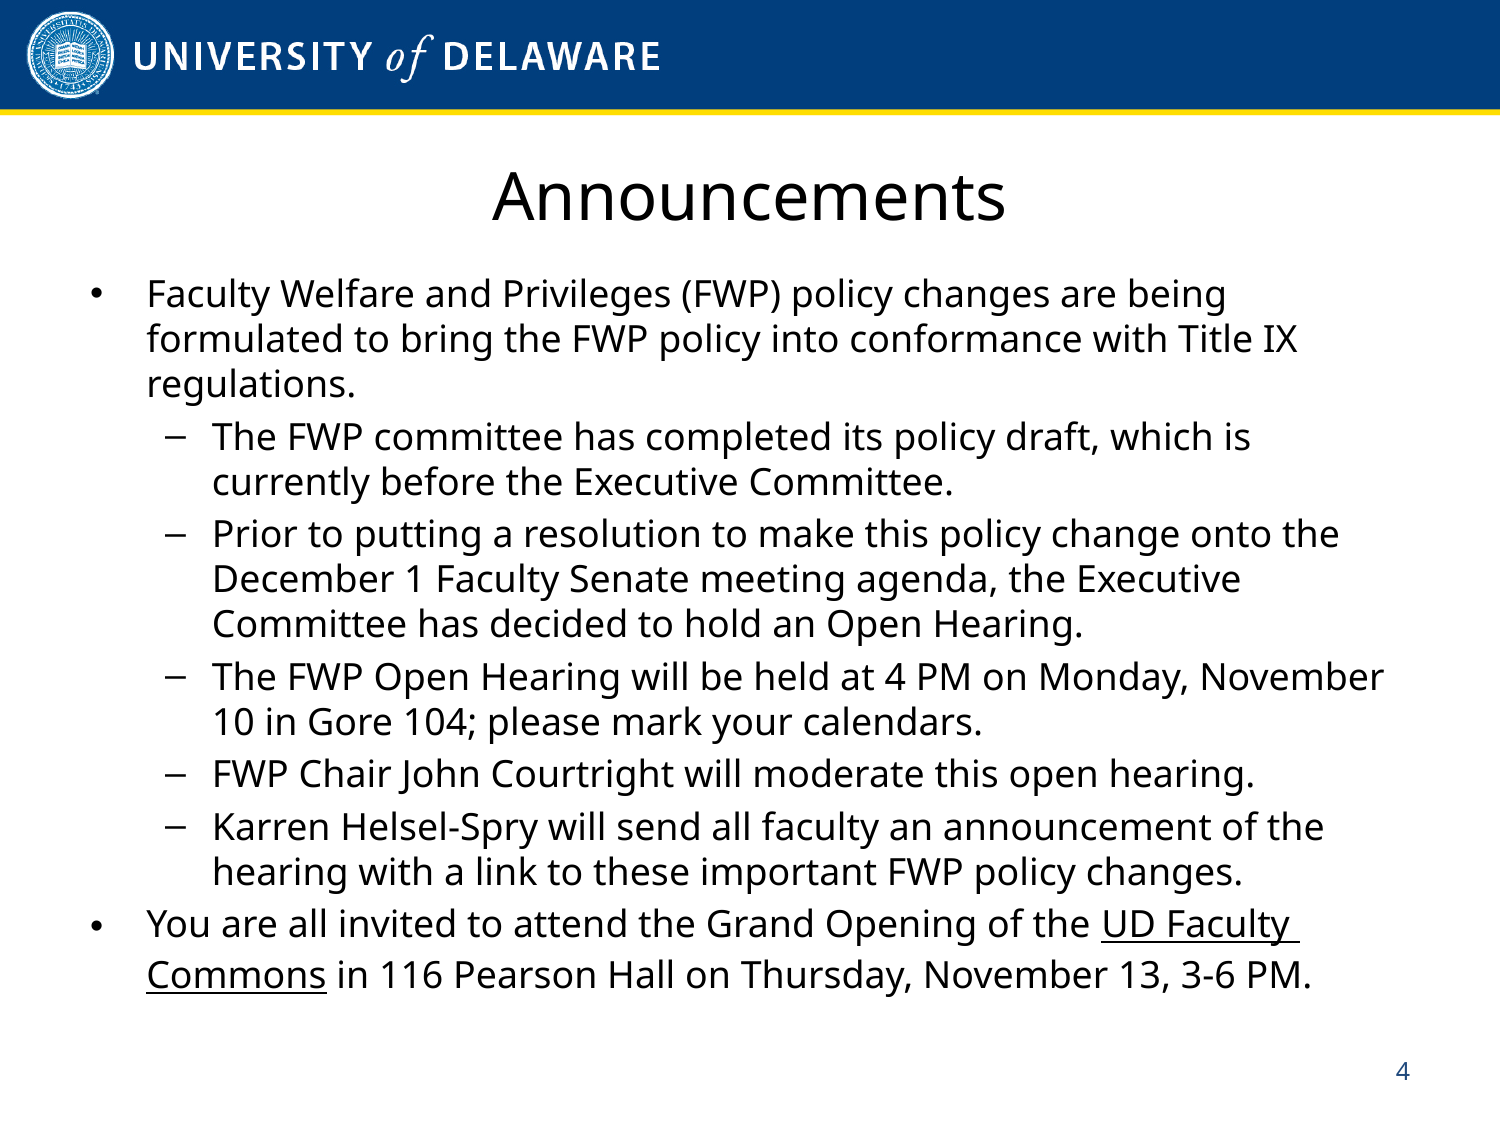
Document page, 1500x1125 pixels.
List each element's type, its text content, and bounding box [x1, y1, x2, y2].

picture [0, 0, 1500, 1125]
slide_number 3 [1074, 1042, 1425, 1103]
list Faculty Welfare and Privileges (FWP) policy changes are being formulated to bring the FWP policy into conformance with Title IX regulations. The FWP committee has completed its policy draft, which is currently before the Executive Committee. Prior to putting a resolution to make this policy change onto the December 1 Faculty Senate meeting agenda, the Executive Committee has decided to hold an Open Hearing. The FWP Open Hearing will be held at 4 PM on Monday, November 10 in Gore 104; please mark your calendars. FWP Chair John Courtright will moderate this open hearing. Karren Helsel-Spry will send all faculty an announcement of the hearing with a link to these important FWP policy changes. You are all invited to attend the Grand Opening of the UD Faculty Commons in 116 Pearson Hall on Thursday, November 13, 3-6 PM. [75, 262, 1425, 900]
title Announcements [75, 112, 1425, 262]
